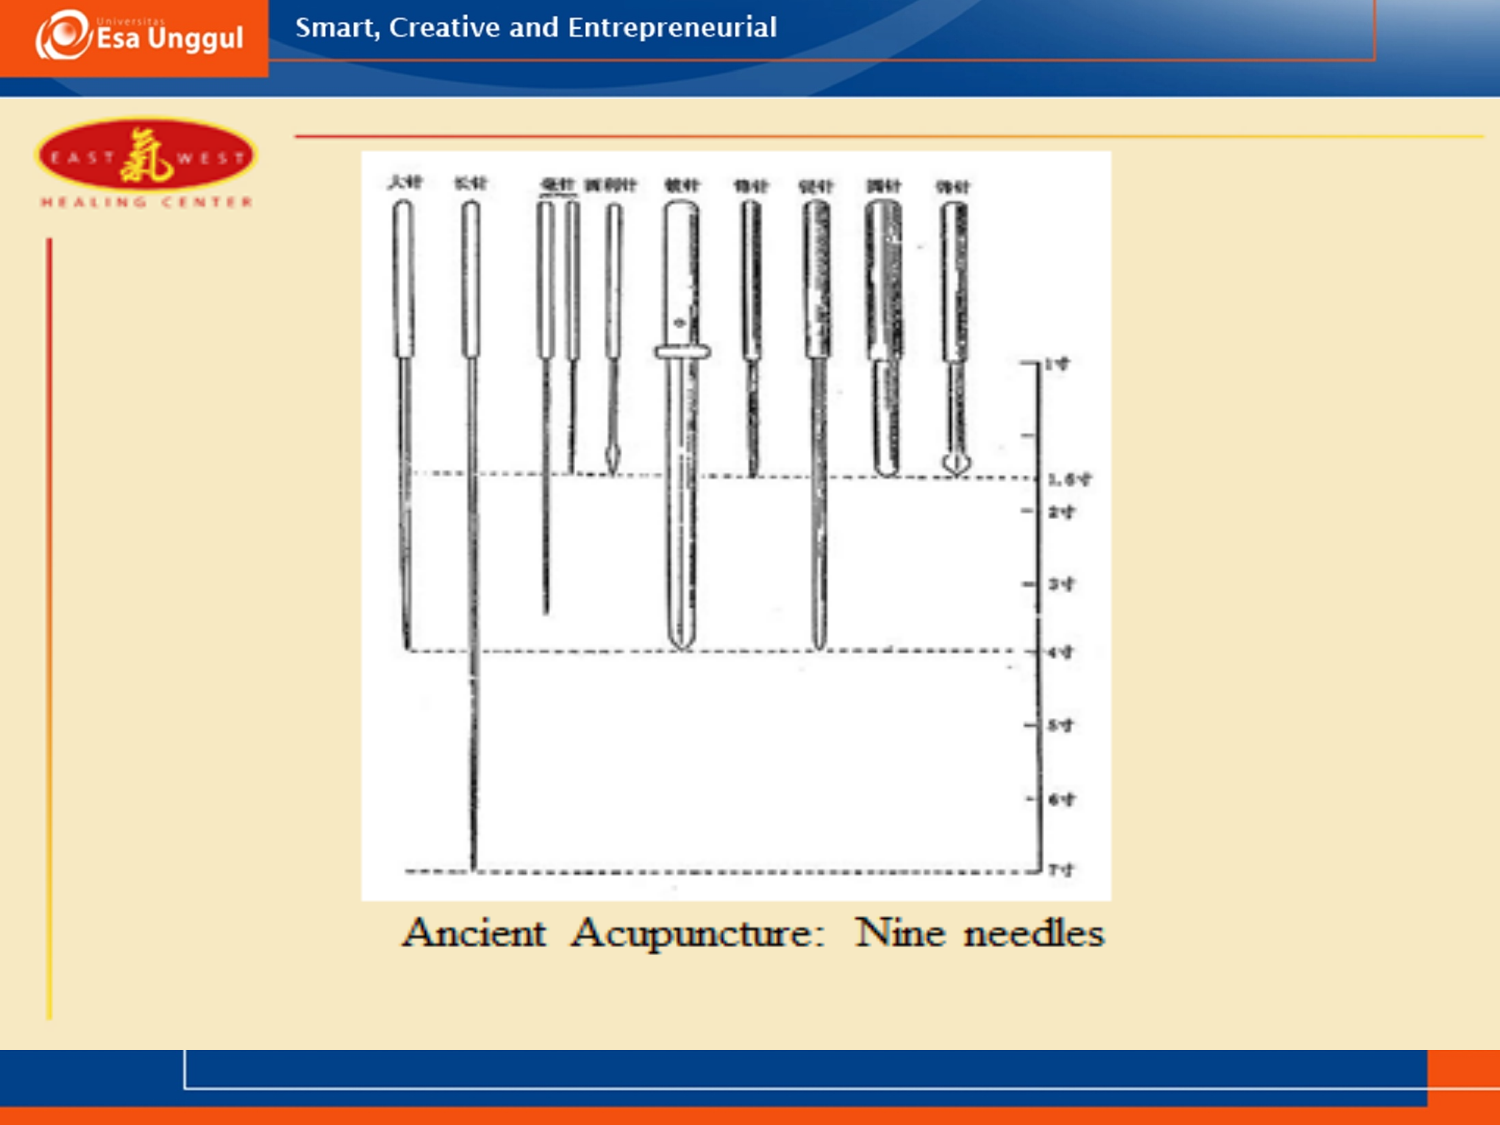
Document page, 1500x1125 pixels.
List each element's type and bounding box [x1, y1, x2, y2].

list [0, 99, 1500, 1051]
picture [0, 0, 1500, 99]
picture [0, 1051, 1500, 1125]
